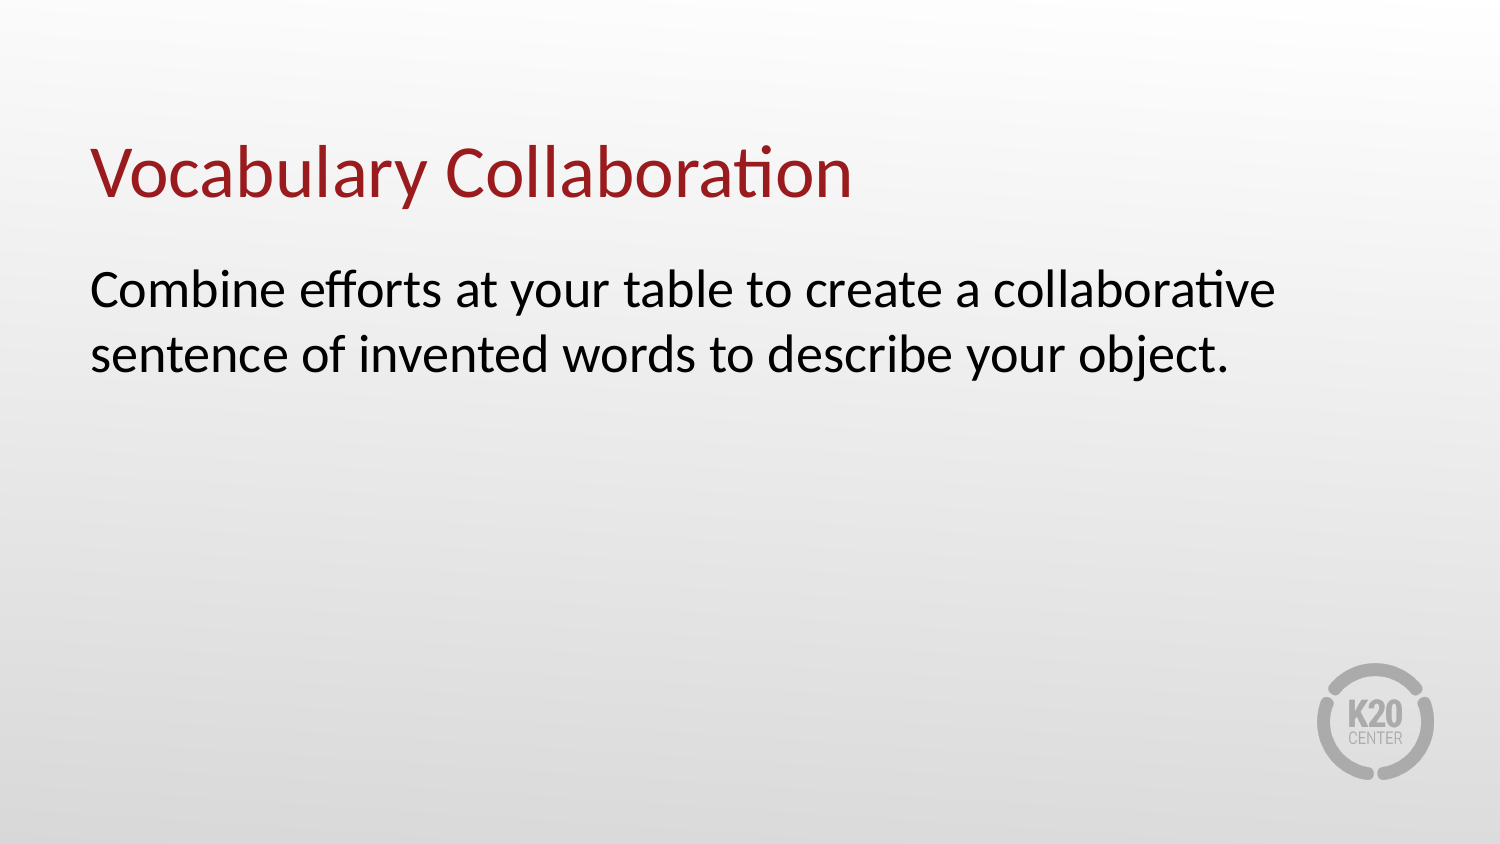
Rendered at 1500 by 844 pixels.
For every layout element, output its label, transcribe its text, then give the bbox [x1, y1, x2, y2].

list Combine efforts at your table to create a collaborative sentence of invented words to describe your object. [75, 238, 1425, 779]
picture [1300, 646, 1451, 797]
title Vocabulary Collaboration [75, 86, 1425, 228]
